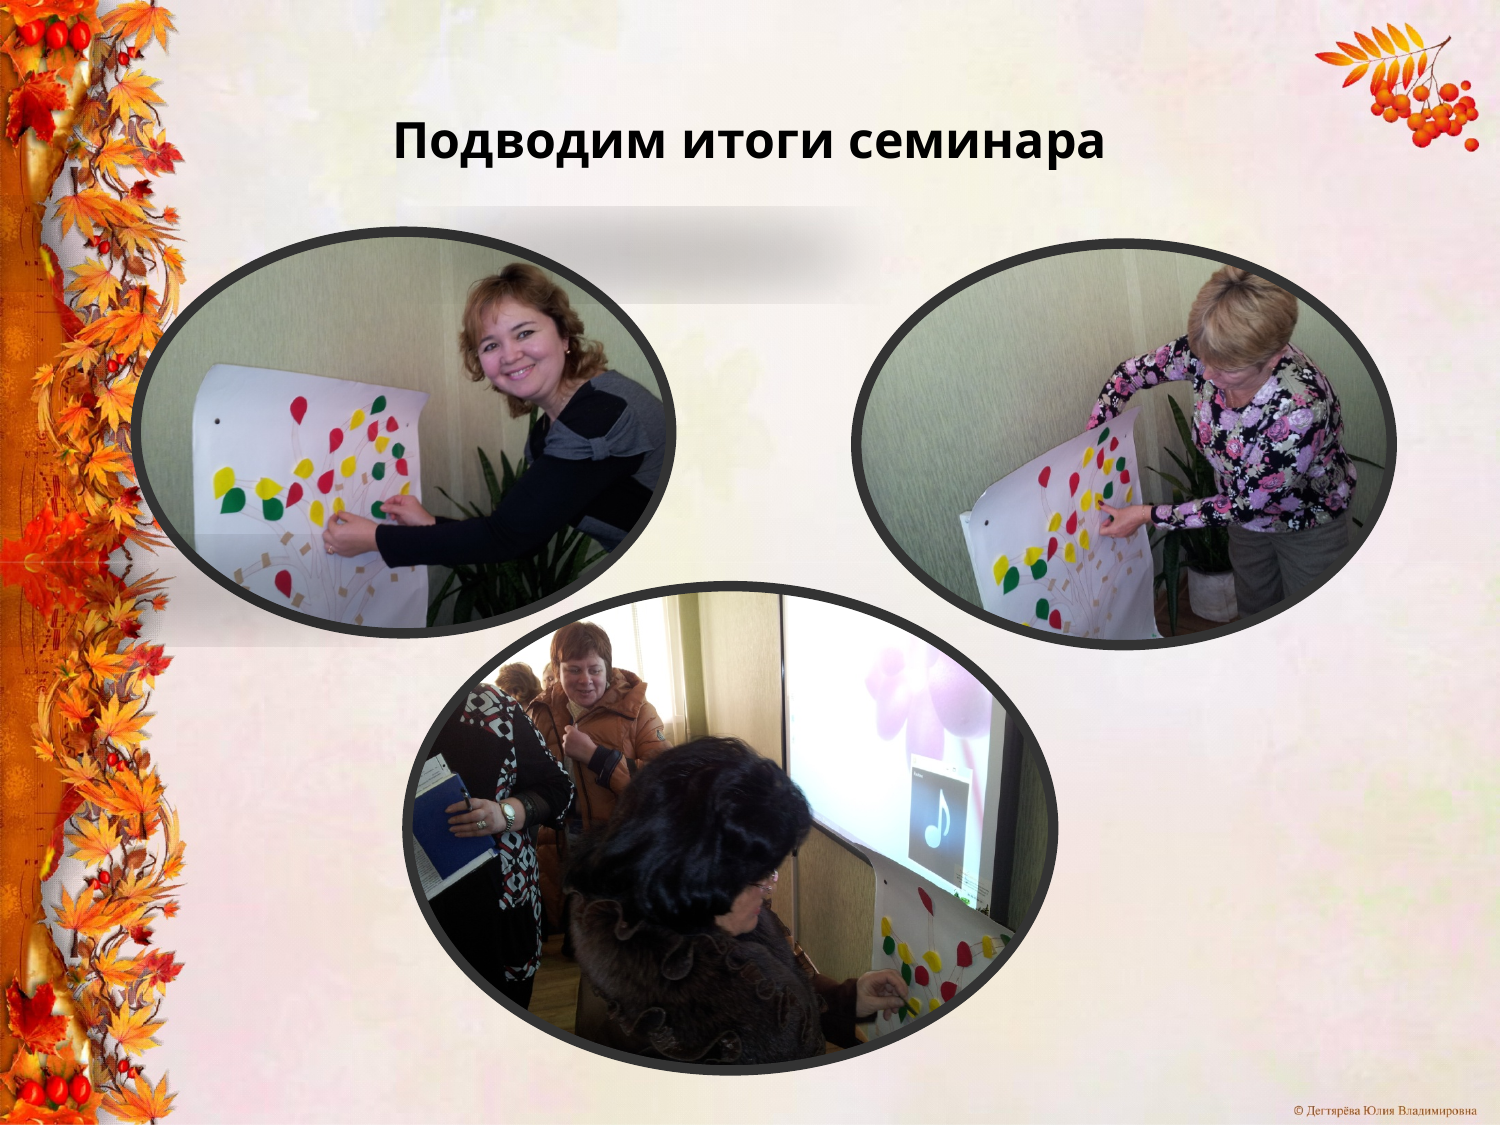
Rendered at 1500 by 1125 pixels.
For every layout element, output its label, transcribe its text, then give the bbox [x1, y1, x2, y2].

picture [0, 0, 1500, 1125]
title Подводим итоги семинара [75, 45, 1425, 233]
